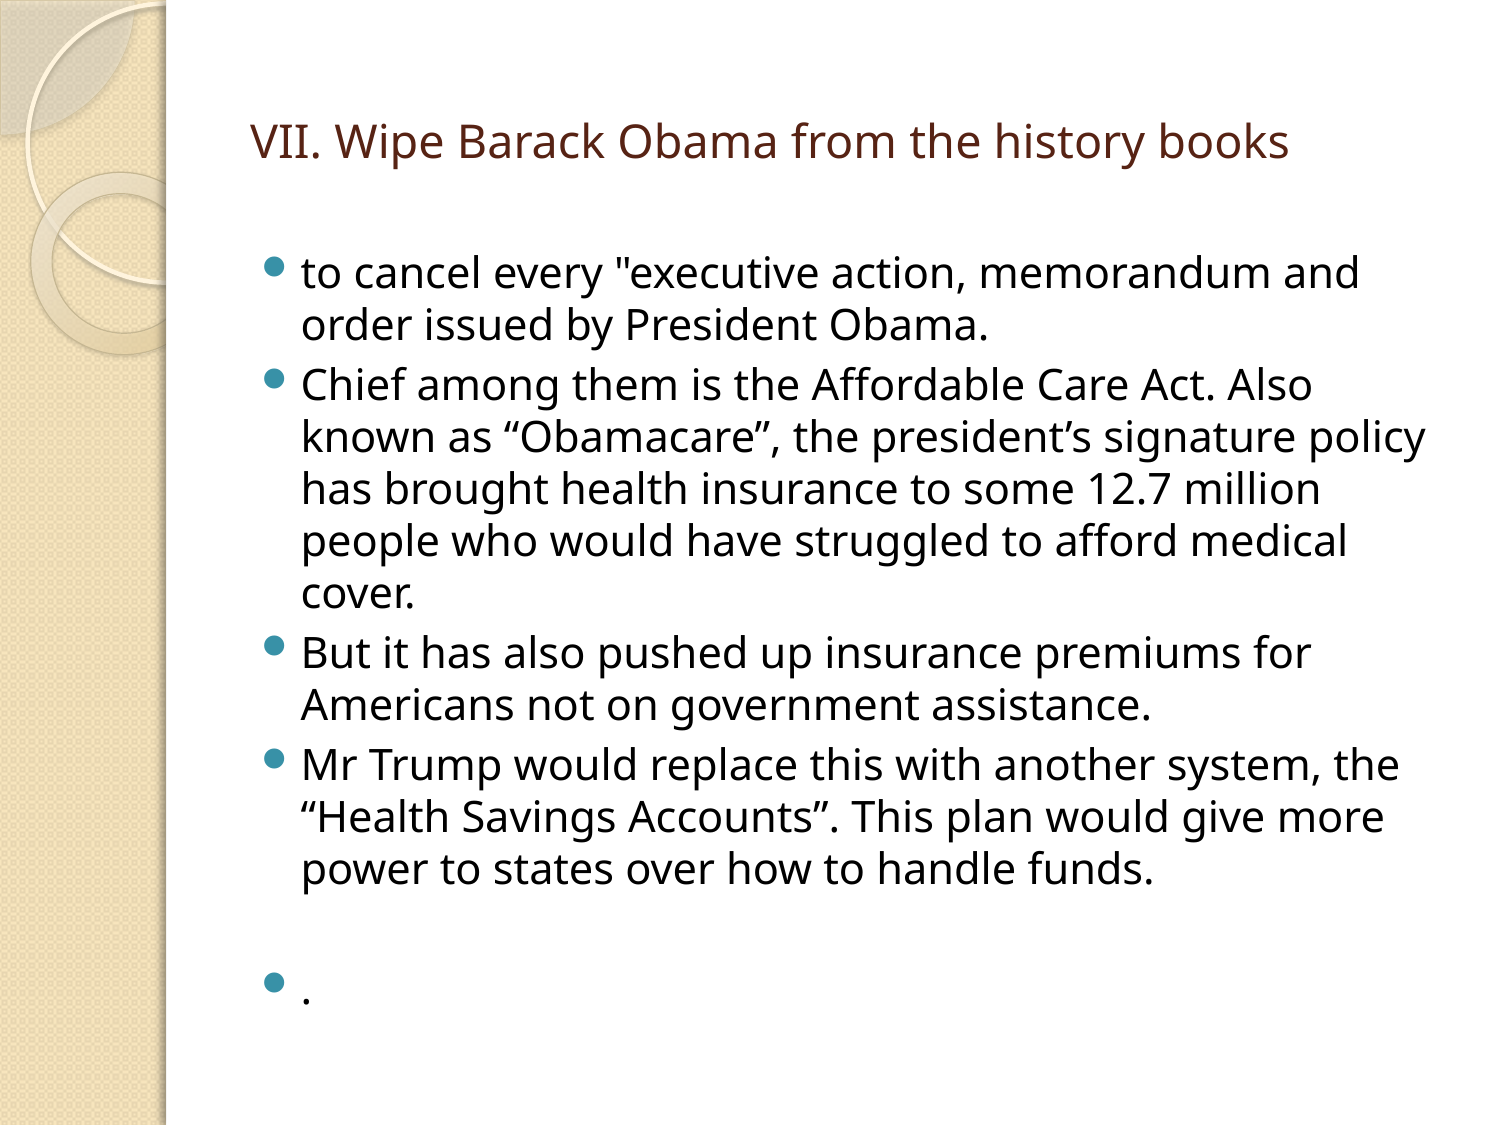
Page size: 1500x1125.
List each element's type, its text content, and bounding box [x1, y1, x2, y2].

title VII. Wipe Barack Obama from the history books [235, 45, 1466, 233]
list to cancel every "executive action, memorandum and order issued by President Obama. Chief among them is the Affordable Care Act. Also known as “Obamacare”, the president’s signature policy has brought health insurance to some 12.7 million people who would have struggled to afford medical cover. But it has also pushed up insurance premiums for Americans not on government assistance. Mr Trump would replace this with another system, the “Health Savings Accounts”. This plan would give more power to states over how to handle funds. . [235, 237, 1466, 1025]
